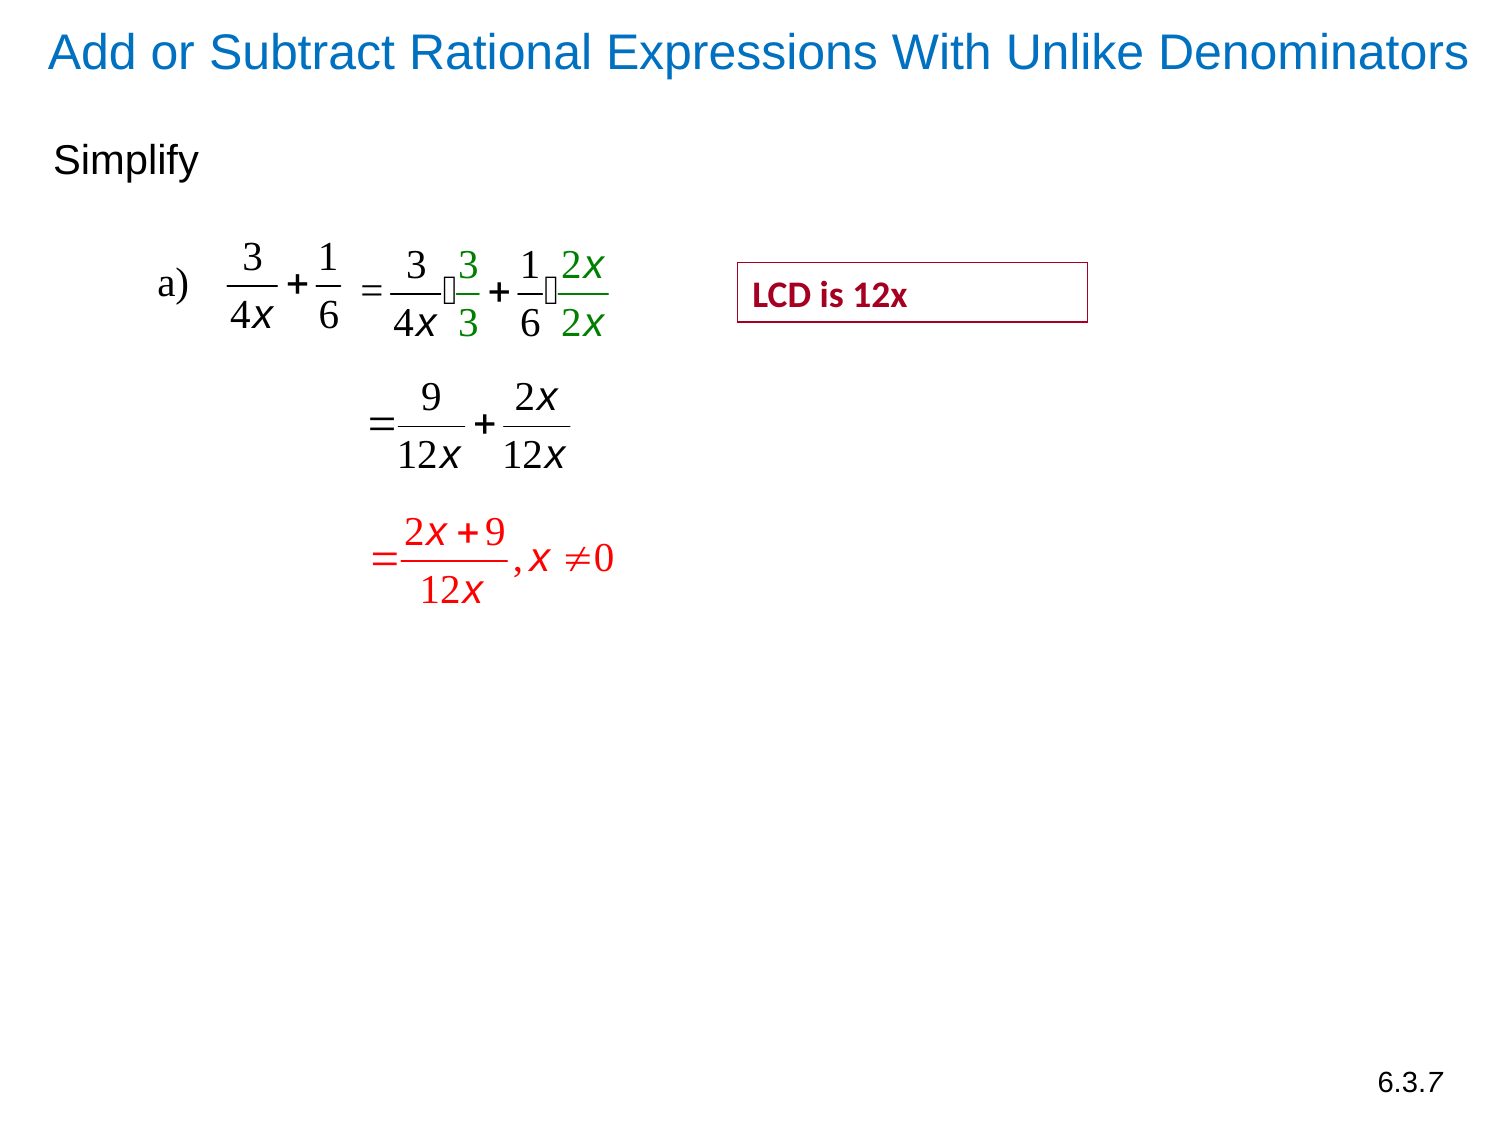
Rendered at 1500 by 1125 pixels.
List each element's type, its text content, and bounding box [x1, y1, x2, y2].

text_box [354, 238, 619, 346]
text_box Simplify [38, 125, 215, 190]
text_box Add or Subtract Rational Expressions With Unlike Denominators [33, 12, 1485, 88]
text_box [151, 230, 351, 338]
text_box LCD is 12x [737, 262, 1088, 323]
text_box 6.3.7 [1362, 1055, 1458, 1106]
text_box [359, 371, 580, 479]
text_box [361, 506, 620, 613]
